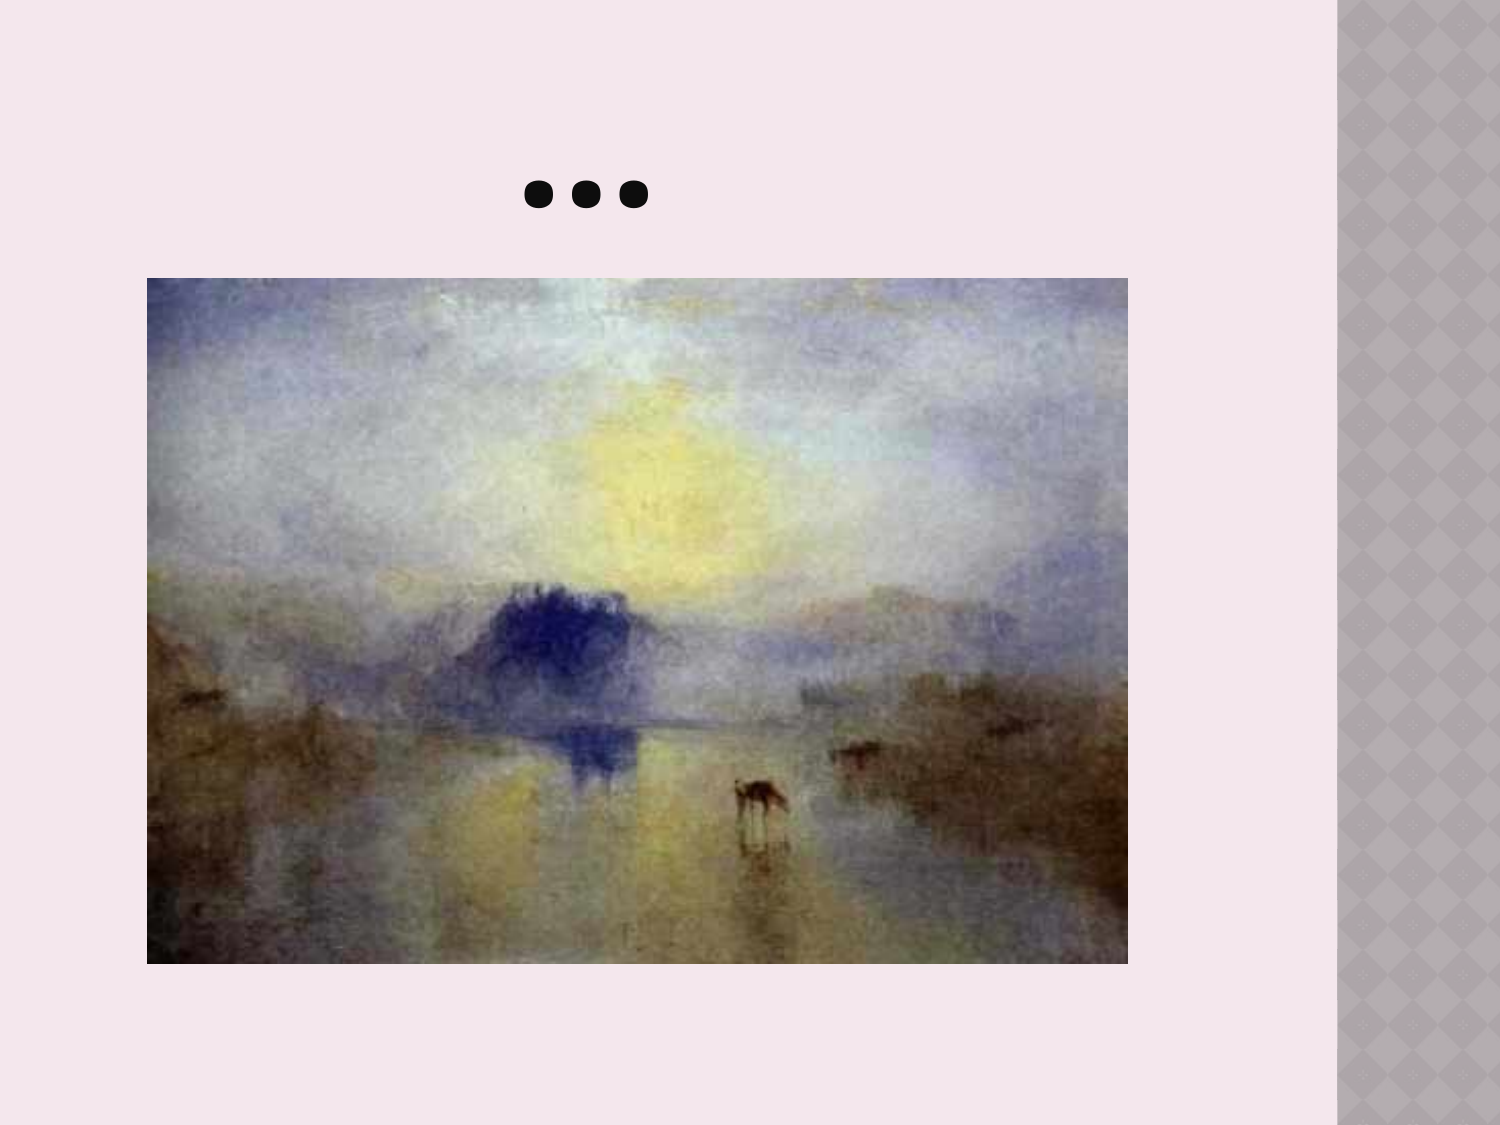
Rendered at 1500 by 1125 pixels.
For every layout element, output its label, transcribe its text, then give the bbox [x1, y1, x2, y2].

title … [75, 52, 1263, 240]
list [147, 278, 1129, 965]
